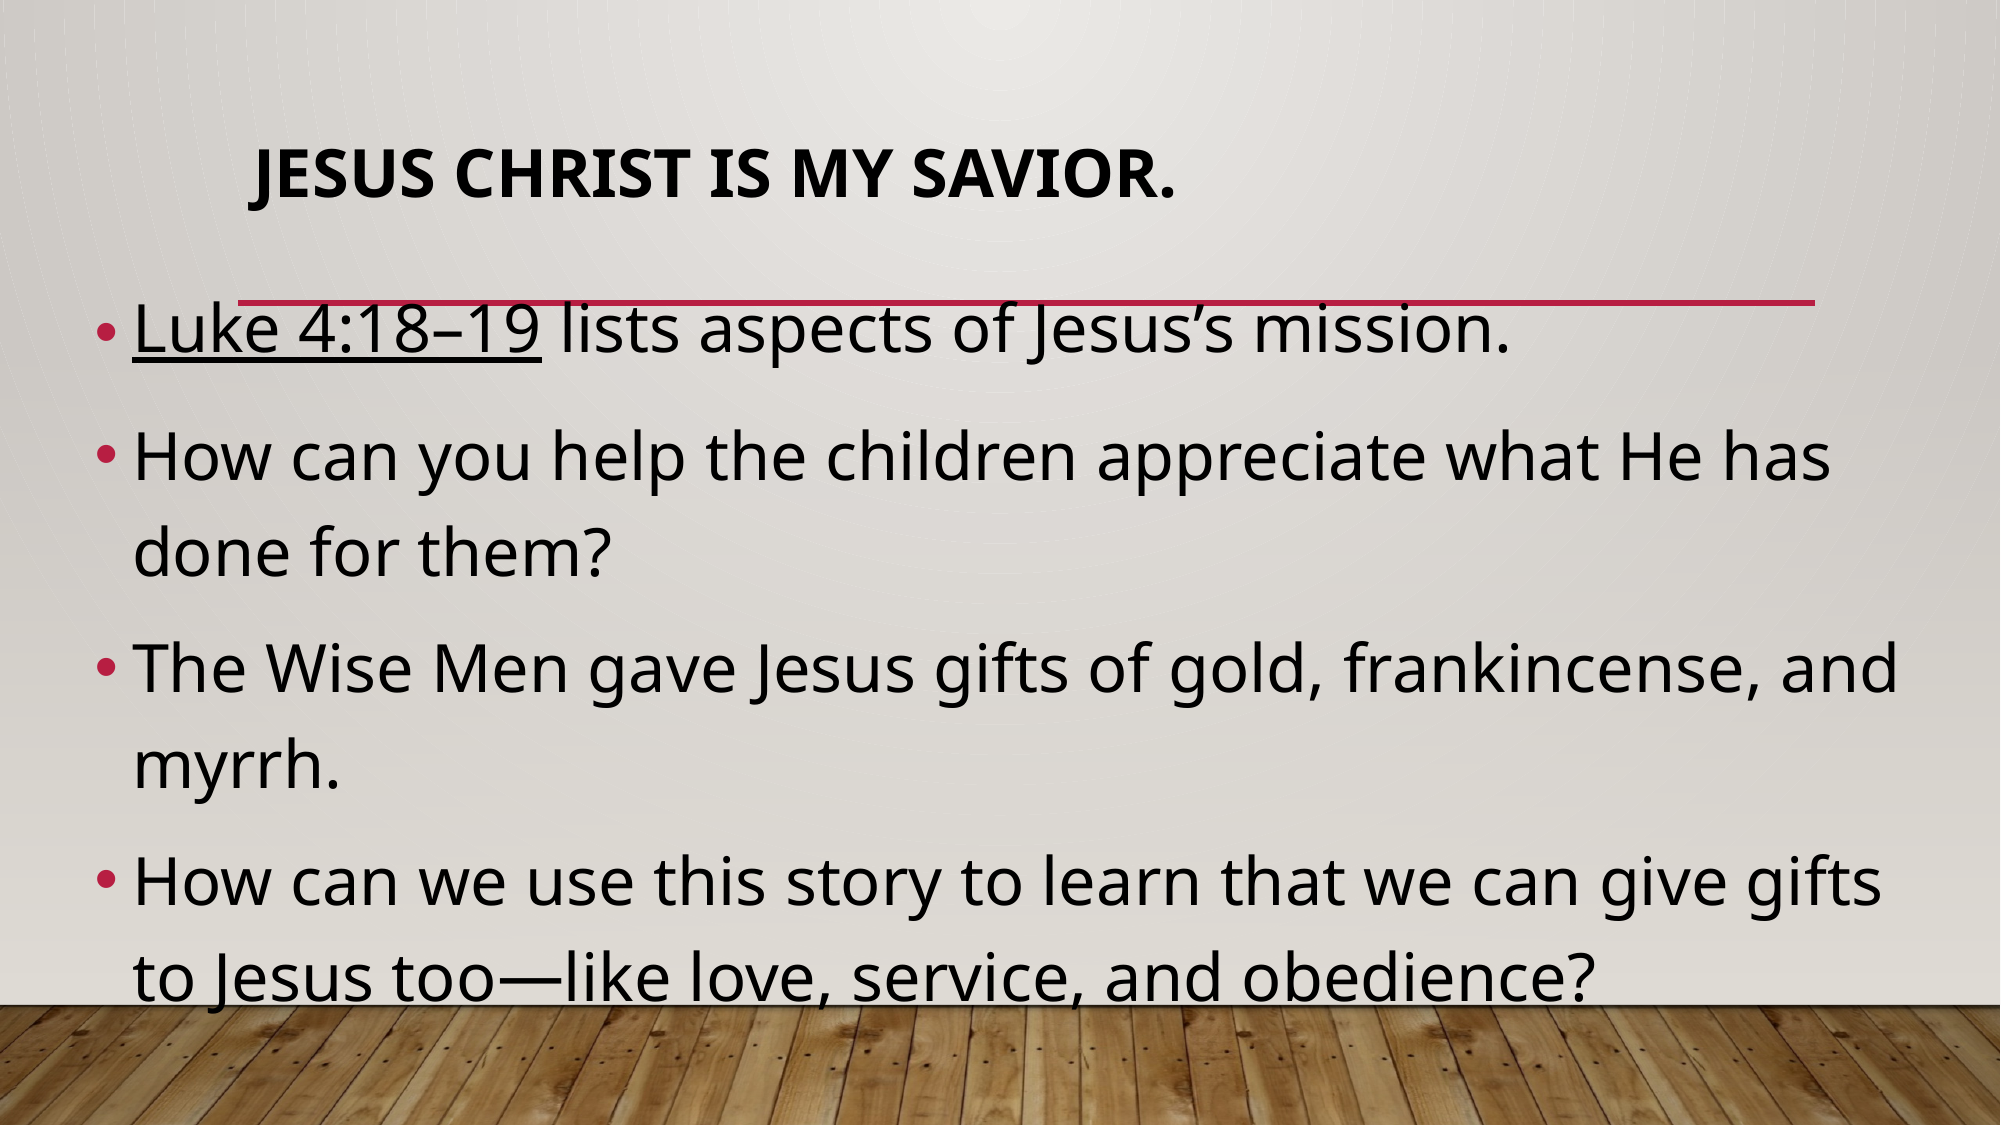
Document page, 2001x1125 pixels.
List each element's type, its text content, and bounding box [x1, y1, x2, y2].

title Jesus Christ is my Savior. [238, 131, 1814, 305]
list Luke 4:18–19 lists aspects of Jesus’s mission. How can you help the children appreciate what He has done for them? The Wise Men gave Jesus gifts of gold, frankincense, and myrrh. How can we use this story to learn that we can give gifts to Jesus too﻿﻿﻿﻿﻿﻿﻿—like love, service, and obedience? [79, 378, 1920, 904]
picture [0, 1005, 2000, 1125]
